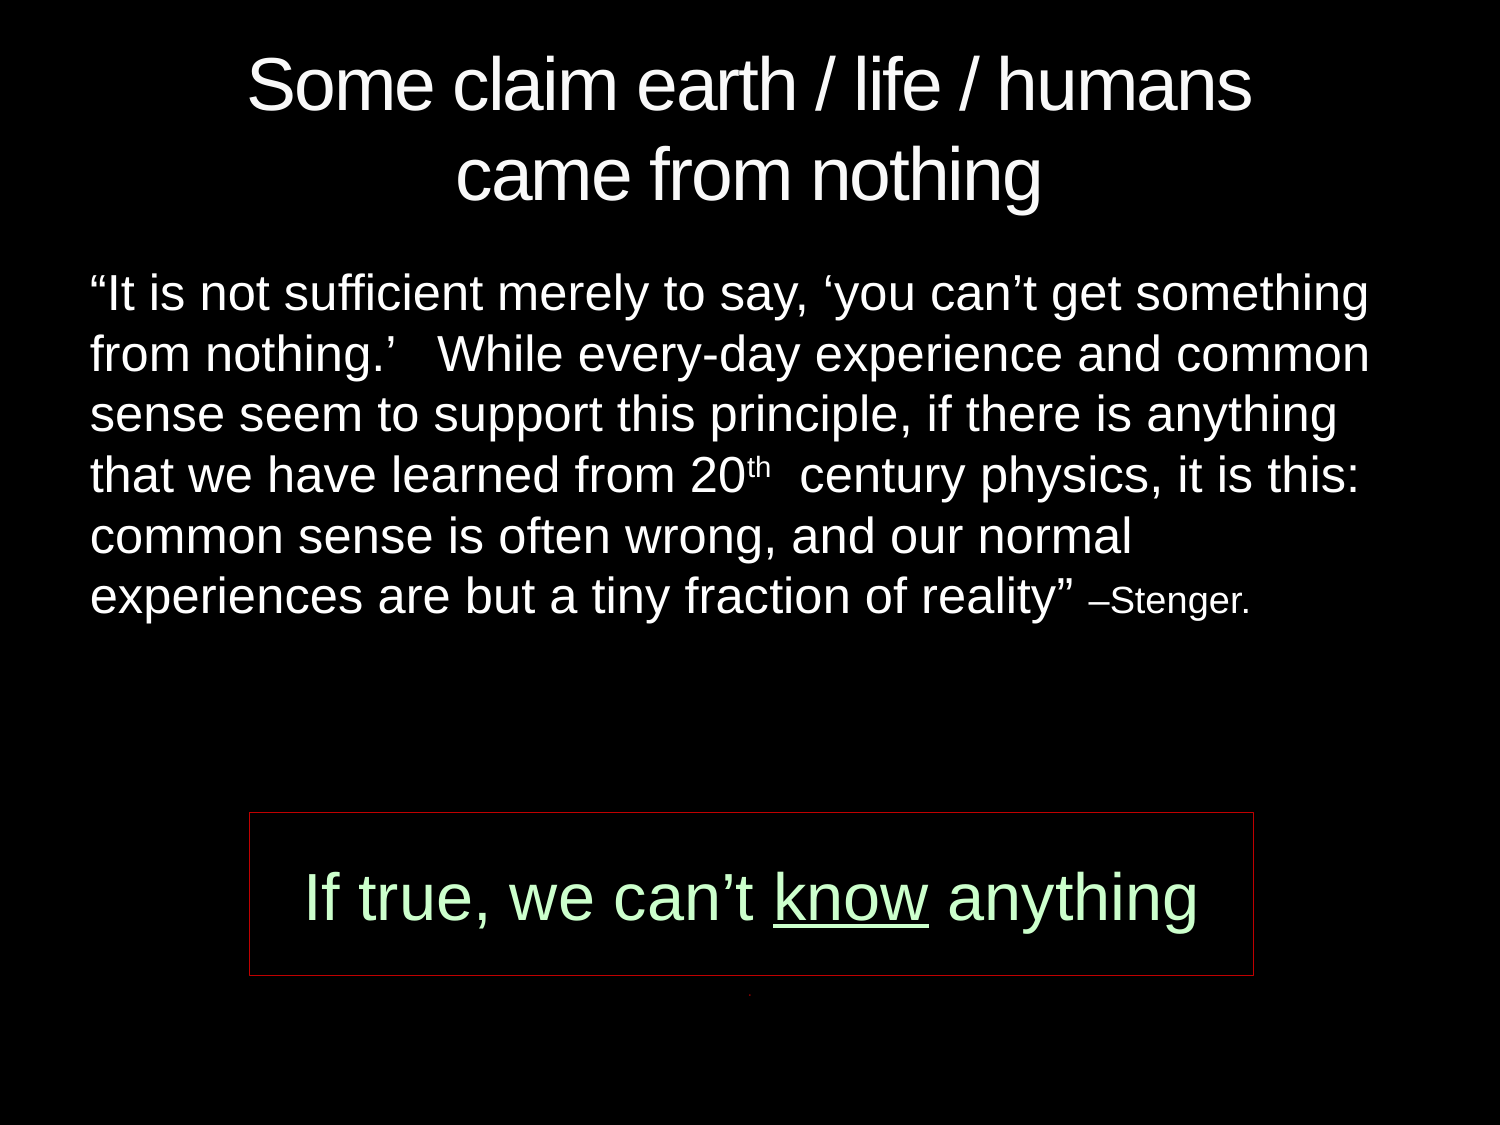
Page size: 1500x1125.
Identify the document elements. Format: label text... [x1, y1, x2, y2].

list “It is not sufficient merely to say, ‘you can’t get something from nothing.’ While every-day experience and common sense seem to support this principle, if there is anything that we have learned from 20th century physics, it is this: common sense is often wrong, and our normal experiences are but a tiny fraction of reality” –Stenger. . [75, 237, 1425, 1013]
text_box If true, we can’t know anything [246, 809, 1257, 978]
title Some claim earth / life / humans came from nothing [74, 24, 1425, 225]
